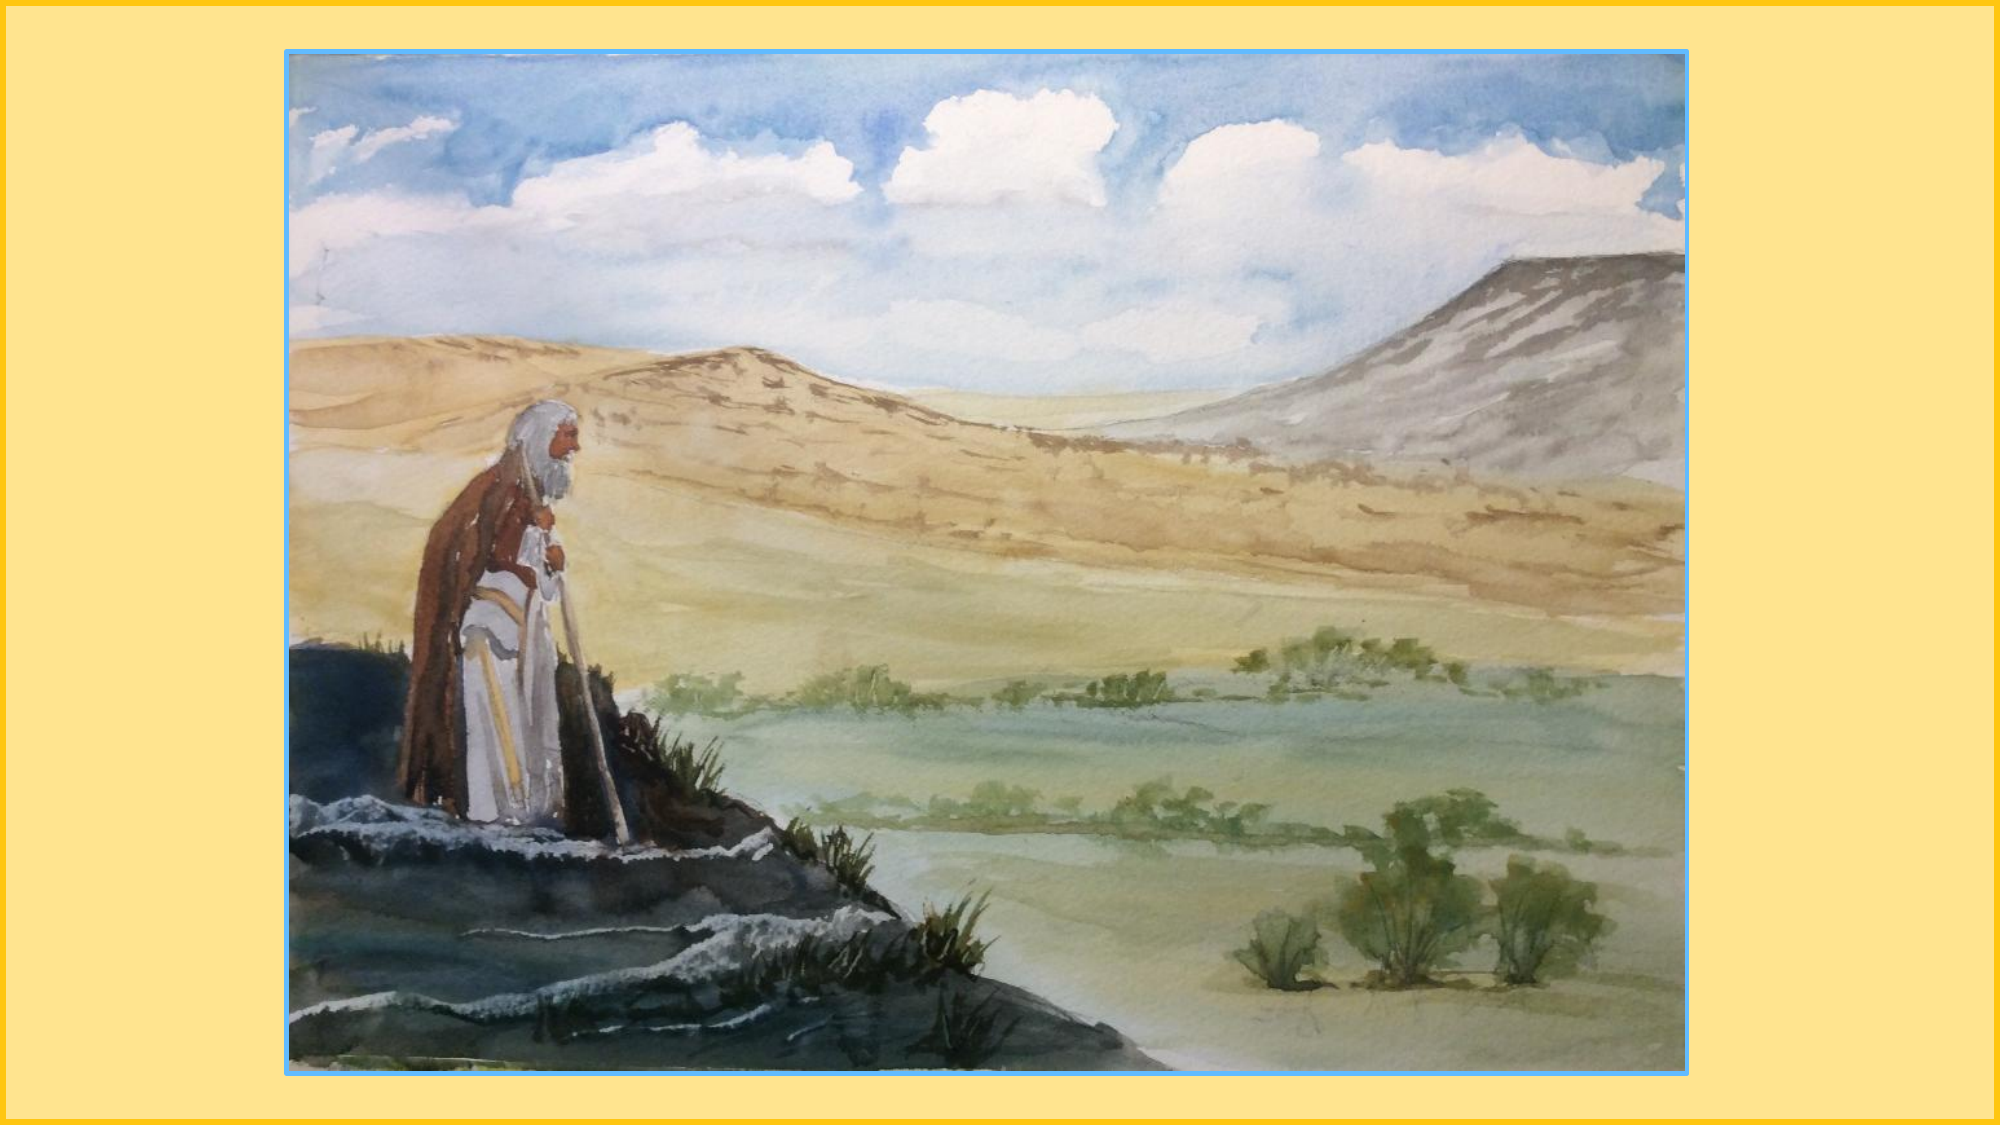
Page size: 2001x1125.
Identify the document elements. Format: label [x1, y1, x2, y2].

picture [288, 53, 1685, 1071]
text_box [0, 0, 2000, 1125]
